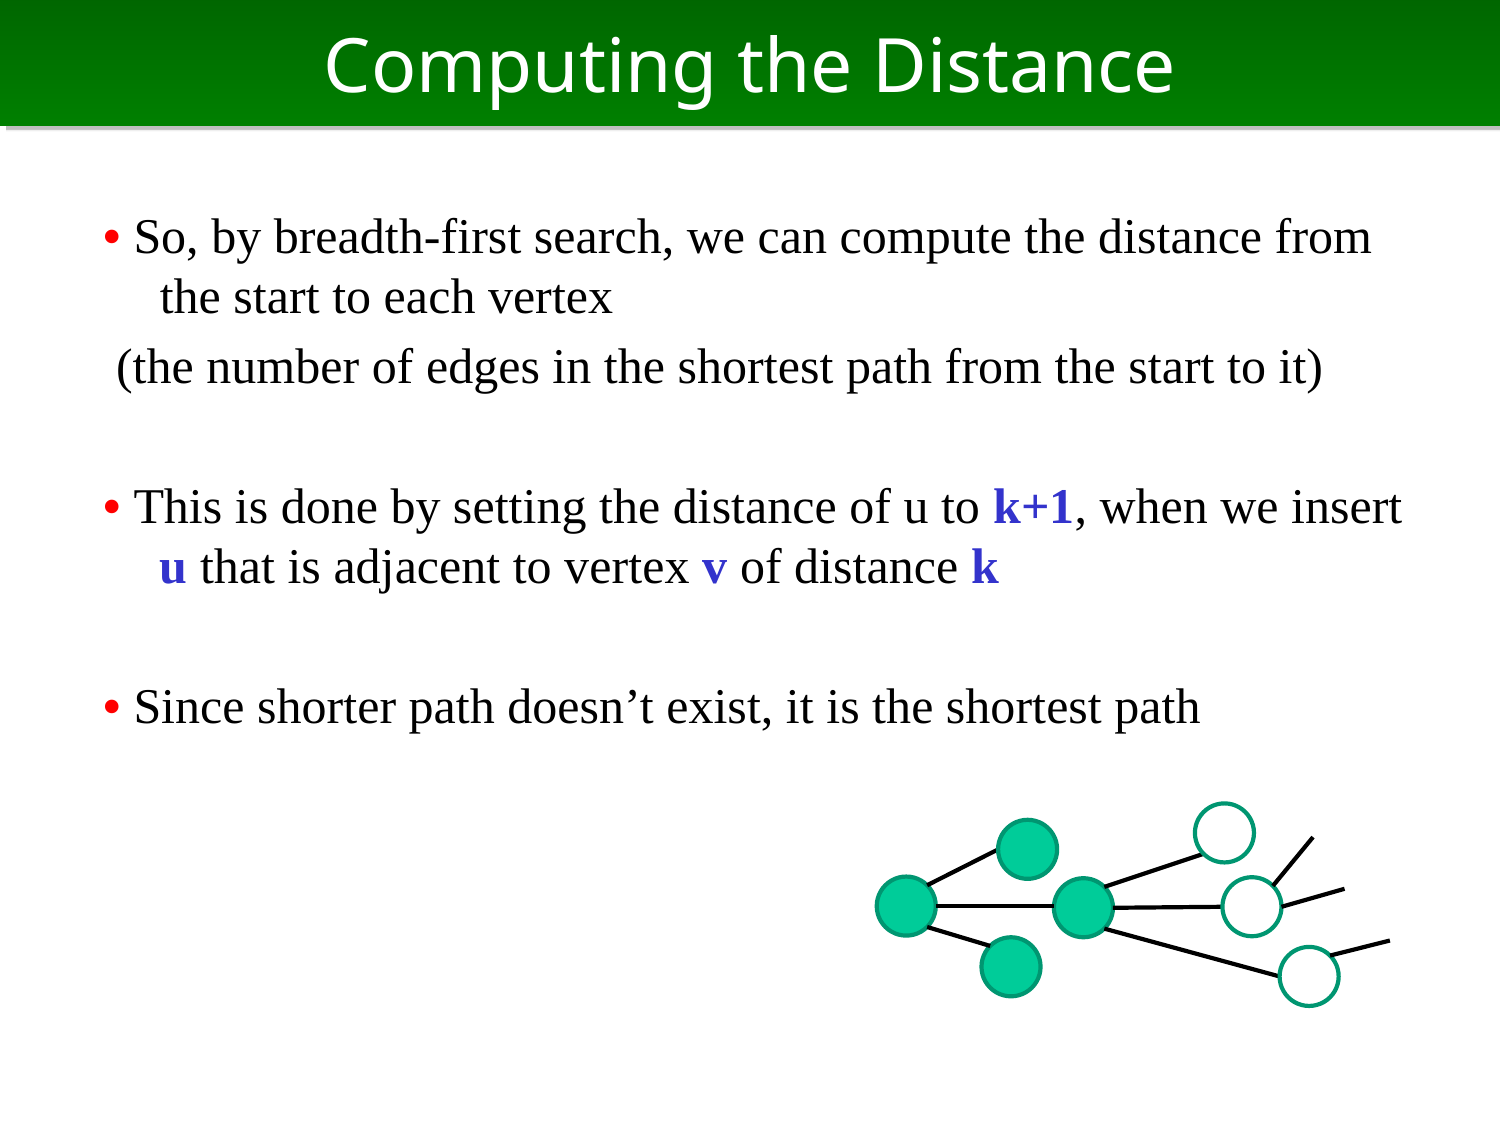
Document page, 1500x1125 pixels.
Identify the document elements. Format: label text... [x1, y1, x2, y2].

text_box [979, 935, 1043, 999]
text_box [1104, 928, 1280, 977]
text_box [1192, 801, 1257, 865]
text_box [1220, 875, 1283, 927]
text_box [996, 817, 1060, 881]
list • So, by breadth-first search, we can compute the distance from the start to each vertex (the number of edges in the shortest path from the start to it) • This is done by setting the distance of u to k+1, when we insert u that is adjacent to vertex v of distance k • Since shorter path doesn’t exist, it is the shortest path [88, 196, 1436, 1071]
text_box [1278, 944, 1341, 1009]
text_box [1281, 888, 1345, 907]
title Computing the Distance [0, 0, 1500, 126]
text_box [1104, 853, 1204, 888]
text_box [926, 849, 999, 886]
text_box [874, 874, 938, 938]
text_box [1329, 940, 1391, 956]
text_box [1272, 836, 1314, 887]
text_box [926, 926, 991, 947]
text_box [1052, 876, 1115, 940]
